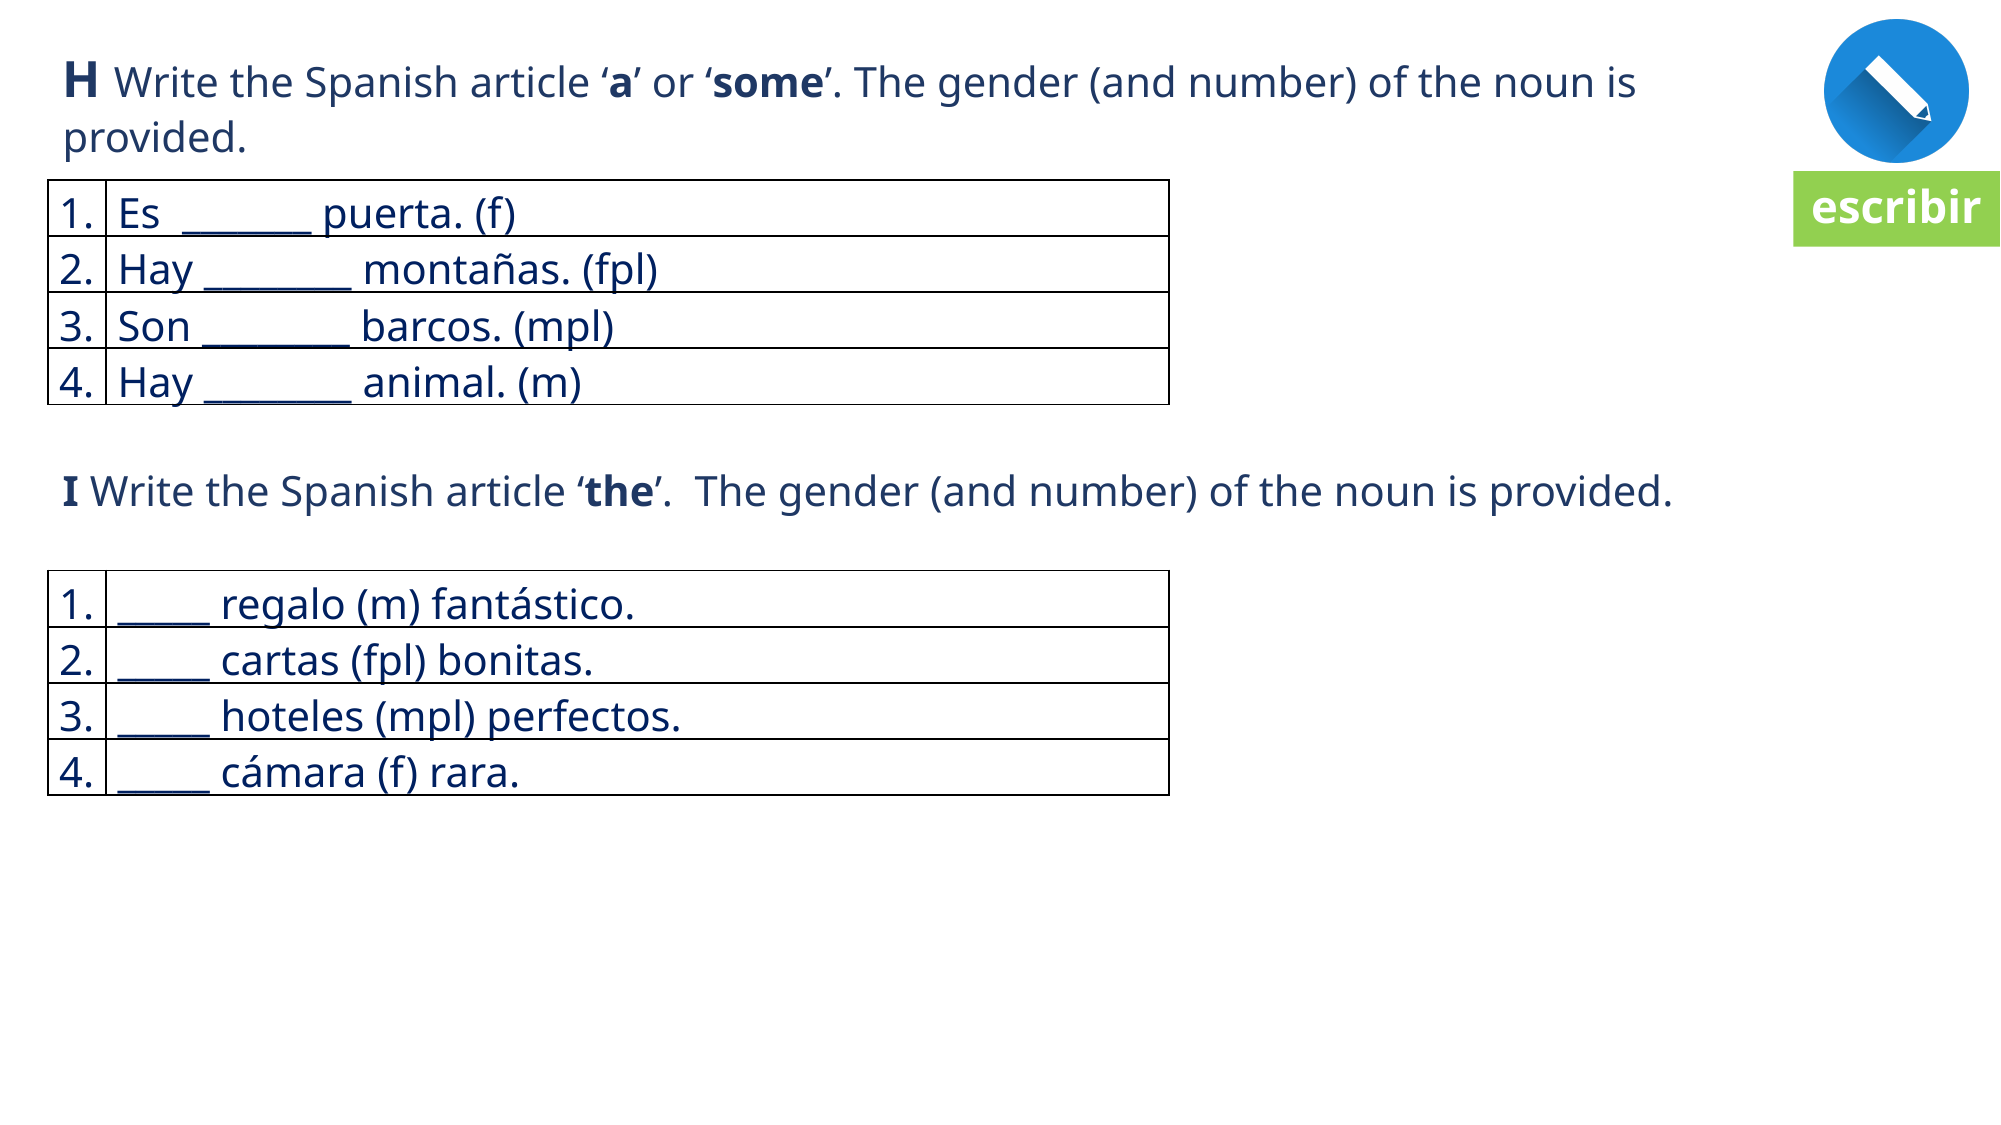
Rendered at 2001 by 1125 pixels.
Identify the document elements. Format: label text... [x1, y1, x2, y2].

table_cell Hay ________ animal. (m) [107, 349, 1168, 404]
table_cell 2. [49, 237, 105, 291]
text_box I Write the Spanish article ‘the’. The gender (and number) of the noun is provided. [47, 454, 1924, 523]
table_cell Son ________ barcos. (mpl) [107, 293, 1168, 347]
table_header 1. [49, 181, 105, 235]
table_header _____ regalo (m) fantástico. [107, 571, 1168, 626]
table_header 1. [49, 571, 105, 626]
title escribir [1793, 171, 2000, 247]
text_box H Write the Spanish article ‘a’ or ‘some’. The gender (and number) of the noun is provided. [47, 35, 1822, 169]
table_cell 3. [49, 684, 105, 738]
table_cell _____ cartas (fpl) bonitas. [107, 628, 1168, 682]
table_cell 3. [49, 293, 105, 347]
table_header Es _______ puerta. (f) [107, 181, 1168, 235]
table_cell 4. [49, 349, 105, 404]
table_cell Hay ________ montañas. (fpl) [107, 237, 1168, 291]
table_cell _____ cámara (f) rara. [107, 740, 1168, 794]
picture [1824, 18, 1969, 164]
table_cell 2. [49, 628, 105, 682]
table_cell _____ hoteles (mpl) perfectos. [107, 684, 1168, 738]
table_cell 4. [49, 740, 105, 794]
